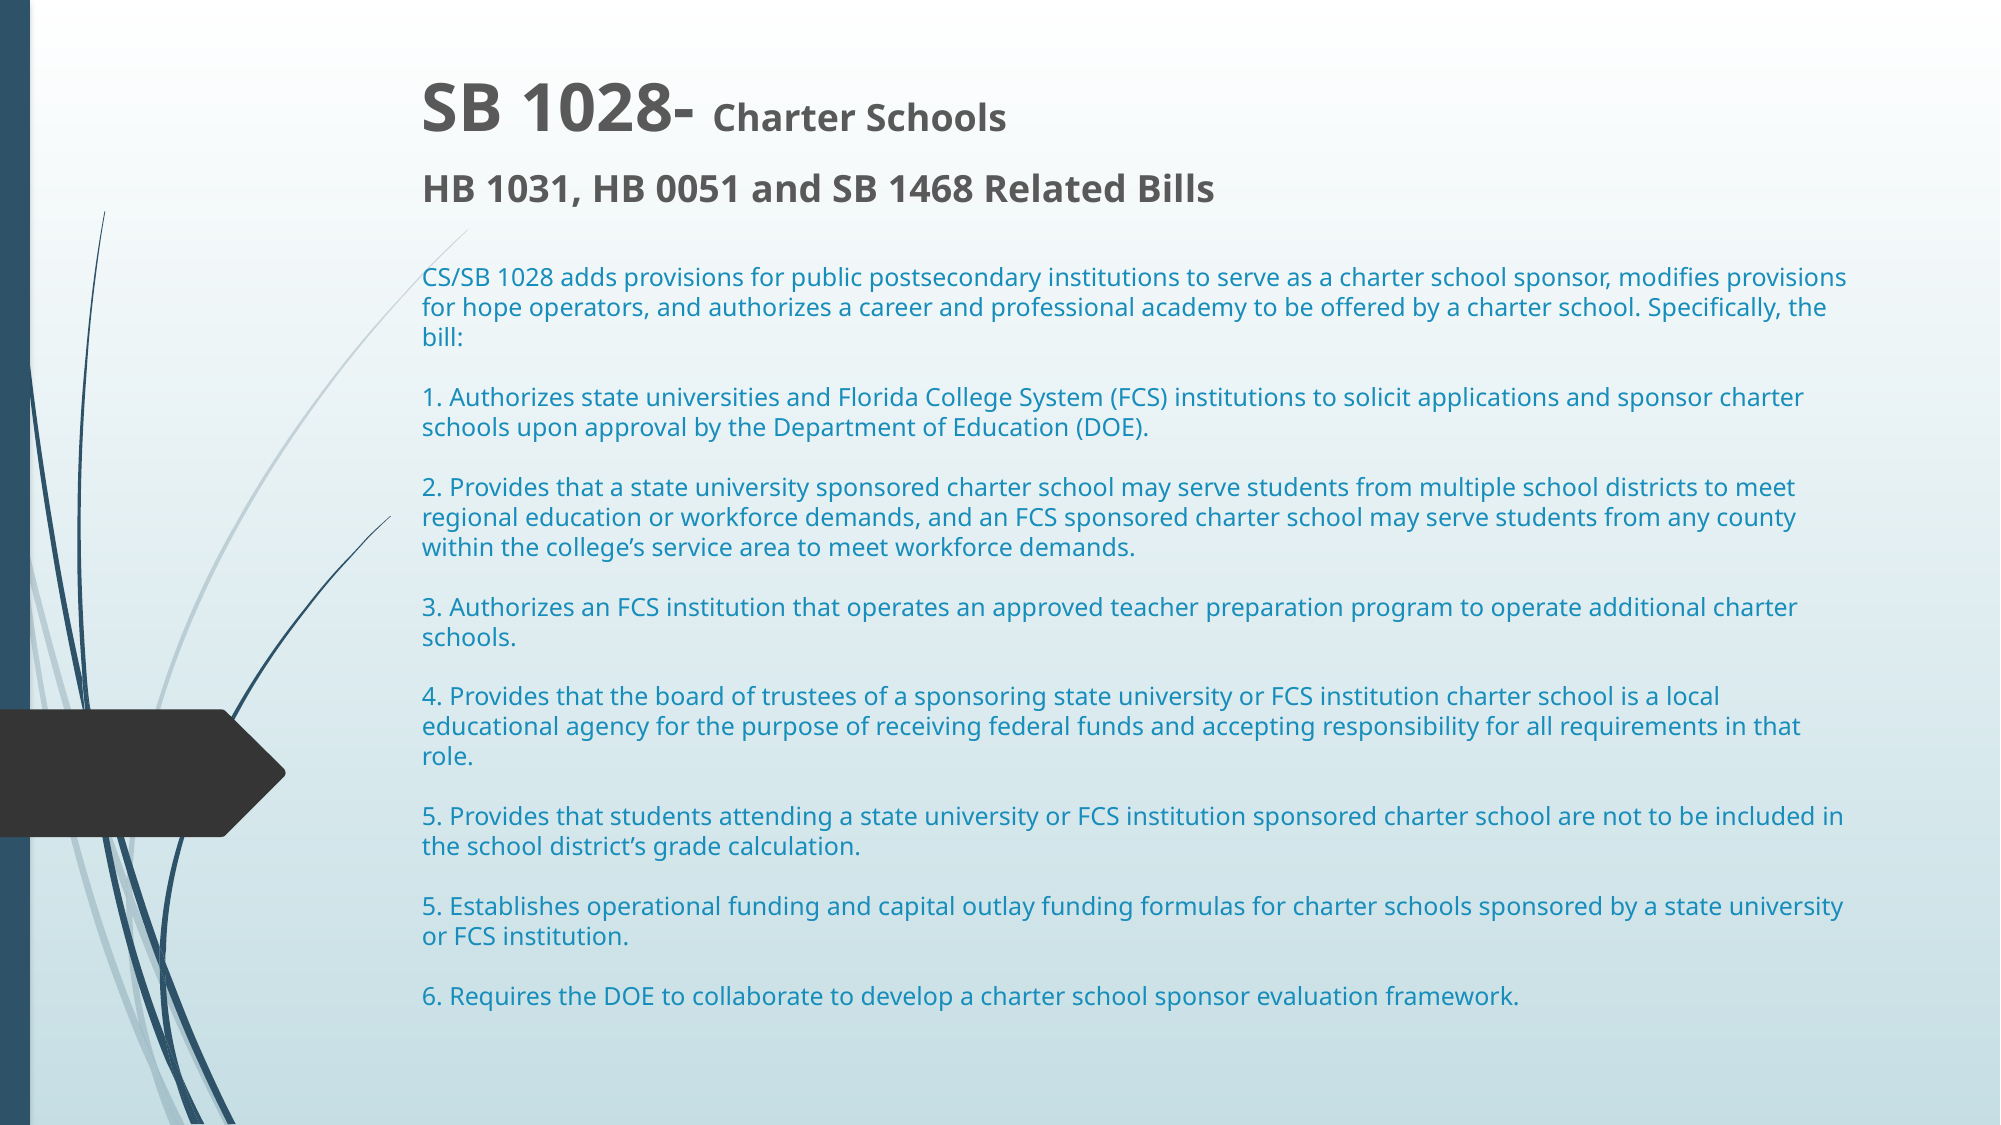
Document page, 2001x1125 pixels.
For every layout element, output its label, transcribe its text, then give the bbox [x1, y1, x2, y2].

title CS/SB 1028 adds provisions for public postsecondary institutions to serve as a charter school sponsor, modifies provisions for hope operators, and authorizes a career and professional academy to be offered by a charter school. Specifically, the bill: 1. Authorizes state universities and Florida College System (FCS) institutions to solicit applications and sponsor charter schools upon approval by the Department of Education (DOE). 2. Provides that a state university sponsored charter school may serve students from multiple school districts to meet regional education or workforce demands, and an FCS sponsored charter school may serve students from any county within the college’s service area to meet workforce demands. 3. Authorizes an FCS institution that operates an approved teacher preparation program to operate additional charter schools. 4. Provides that the board of trustees of a sponsoring state university or FCS institution charter school is a local educational agency for the purpose of receiving federal funds and accepting responsibility for all requirements in that role. 5. Provides that students attending a state university or FCS institution sponsored charter school are not to be included in the school district’s grade calculation. 5. Establishes operational funding and capital outlay funding formulas for charter schools sponsored by a state university or FCS institution. 6. Requires the DOE to collaborate to develop a charter school sponsor evaluation framework. [406, 254, 1870, 1069]
subtitle SB 1028- Charter Schools HB 1031, HB 0051 and SB 1468 Related Bills [406, 56, 1870, 242]
